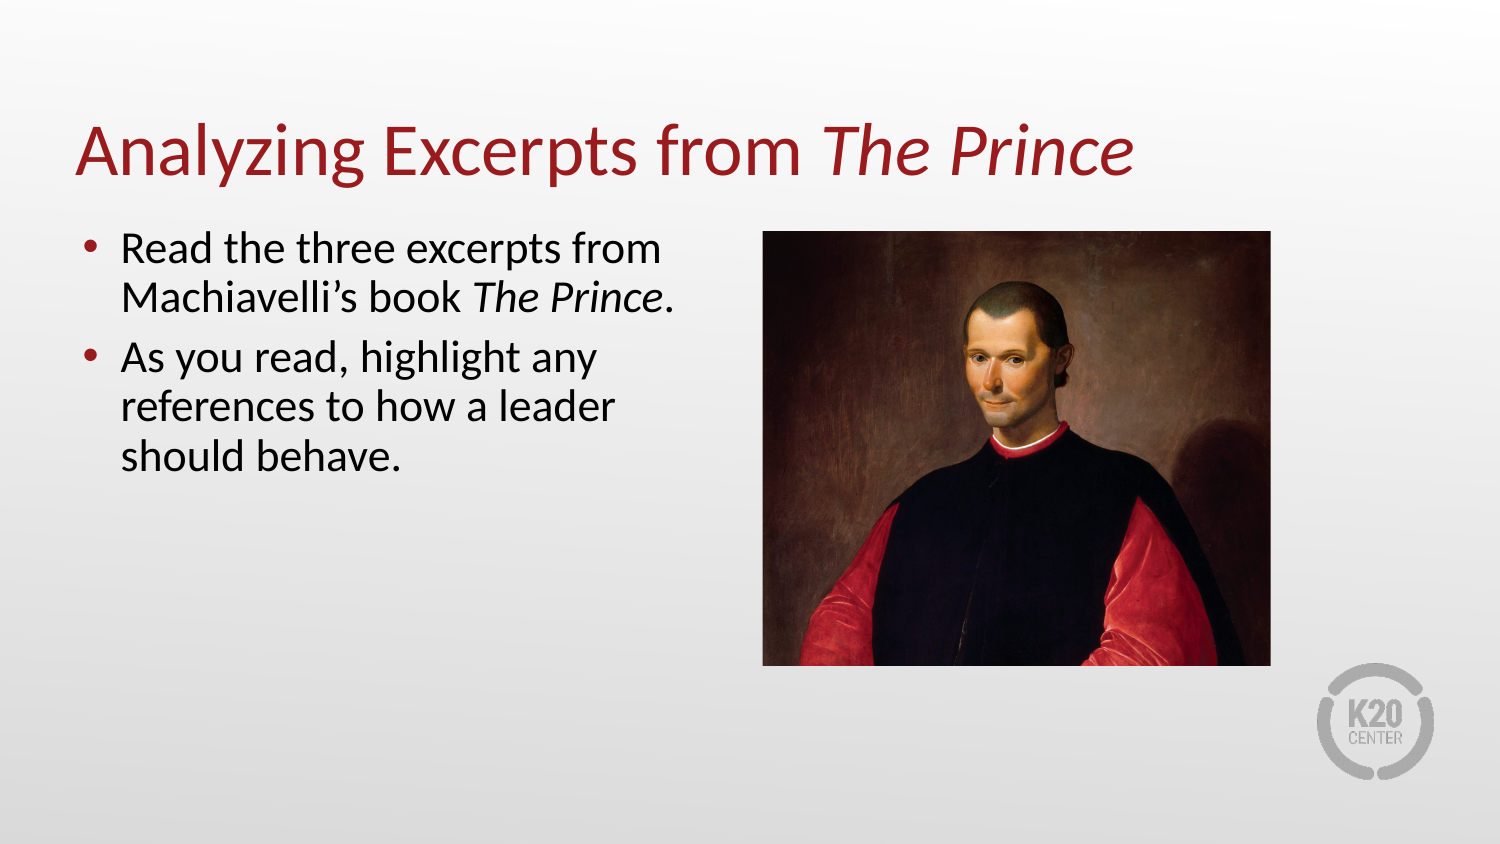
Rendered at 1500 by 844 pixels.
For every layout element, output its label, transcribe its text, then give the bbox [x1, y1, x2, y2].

picture [1300, 646, 1451, 797]
list Read the three excerpts from Machiavelli’s book The Prince. As you read, highlight any references to how a leader should behave. [74, 215, 738, 783]
title Analyzing Excerpts from The Prince [74, 49, 1426, 191]
picture [762, 231, 1271, 666]
